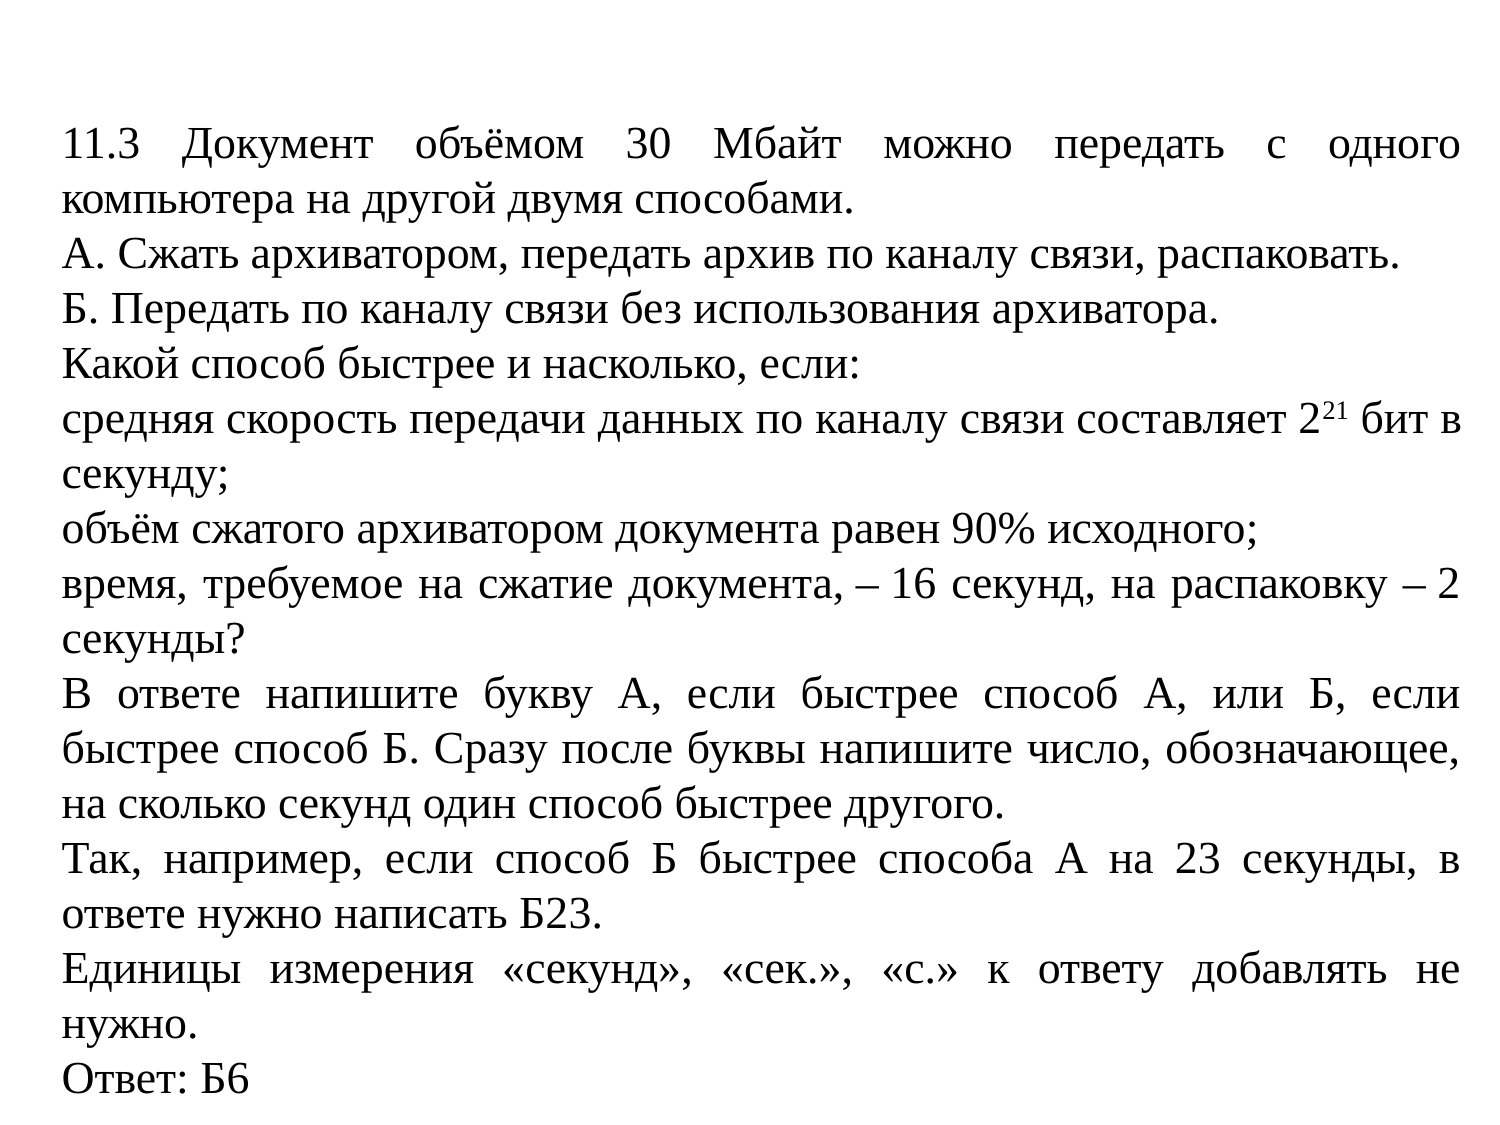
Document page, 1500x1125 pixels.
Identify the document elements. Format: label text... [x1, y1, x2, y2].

text_box 11.3 Документ объёмом 30 Мбайт можно передать с одного компьютера на другой двумя способами. А. Сжать архиватором, передать архив по каналу связи, распаковать. Б. Передать по каналу связи без использования архиватора. Какой способ быстрее и насколько, если: средняя скорость передачи данных по каналу связи составляет 221 бит в секунду; объём сжатого архиватором документа равен 90% исходного; время, требуемое на сжатие документа, – 16 секунд, на распаковку – 2 секунды? В ответе напишите букву А, если быстрее способ А, или Б, если быстрее способ Б. Сразу после буквы напишите число, обозначающее, на сколько секунд один способ быстрее другого. Так, например, если способ Б быстрее способа А на 23 секунды, в ответе нужно написать Б23. Единицы измерения «секунд», «сек.», «с.» к ответу добавлять не нужно. Ответ: Б6 [46, 105, 1477, 1125]
